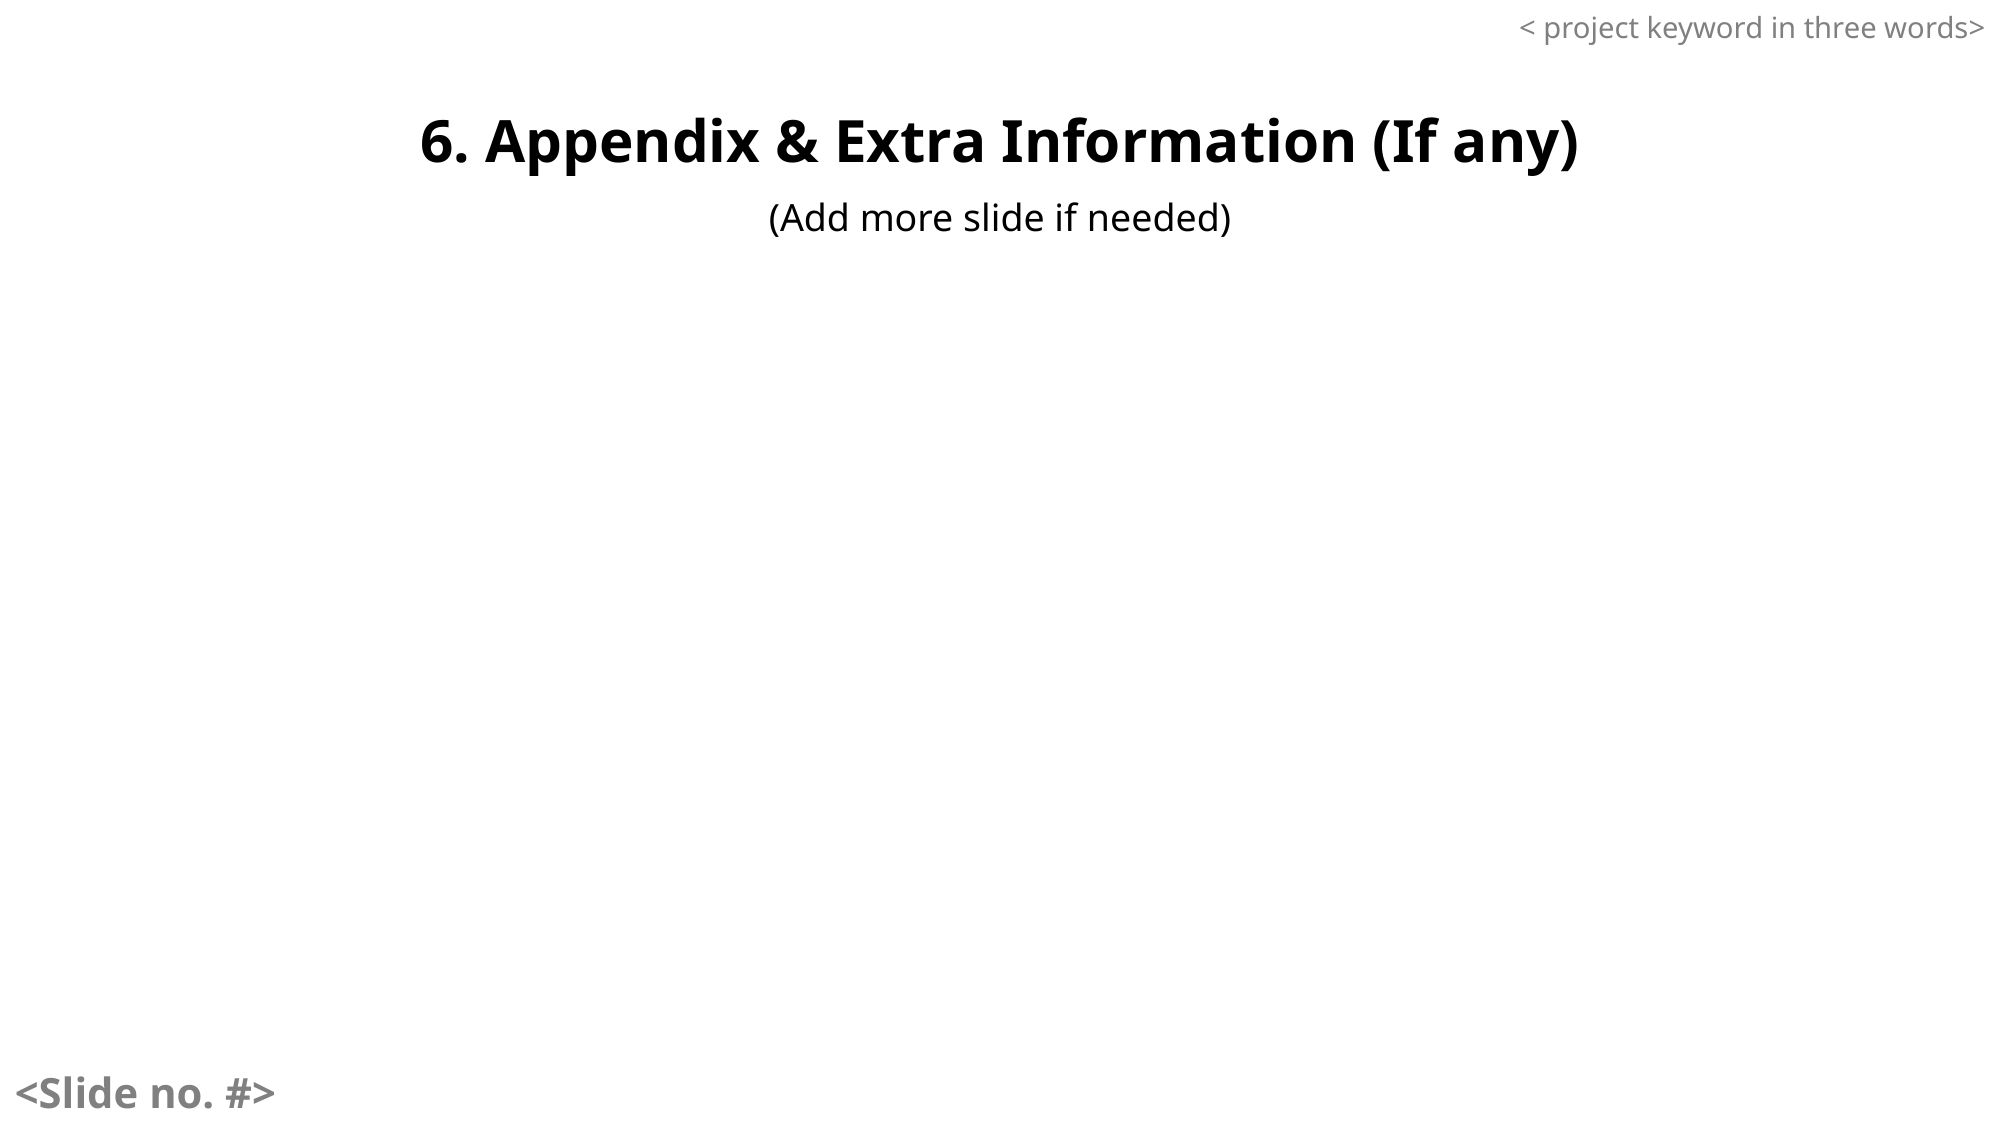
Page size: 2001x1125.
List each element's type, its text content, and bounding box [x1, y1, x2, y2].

text_box 6. Appendix & Extra Information (If any) (Add more slide if needed) [0, 91, 2000, 247]
text_box < project keyword in three words> [736, 0, 2000, 53]
text_box <Slide no. #> [0, 1055, 369, 1124]
